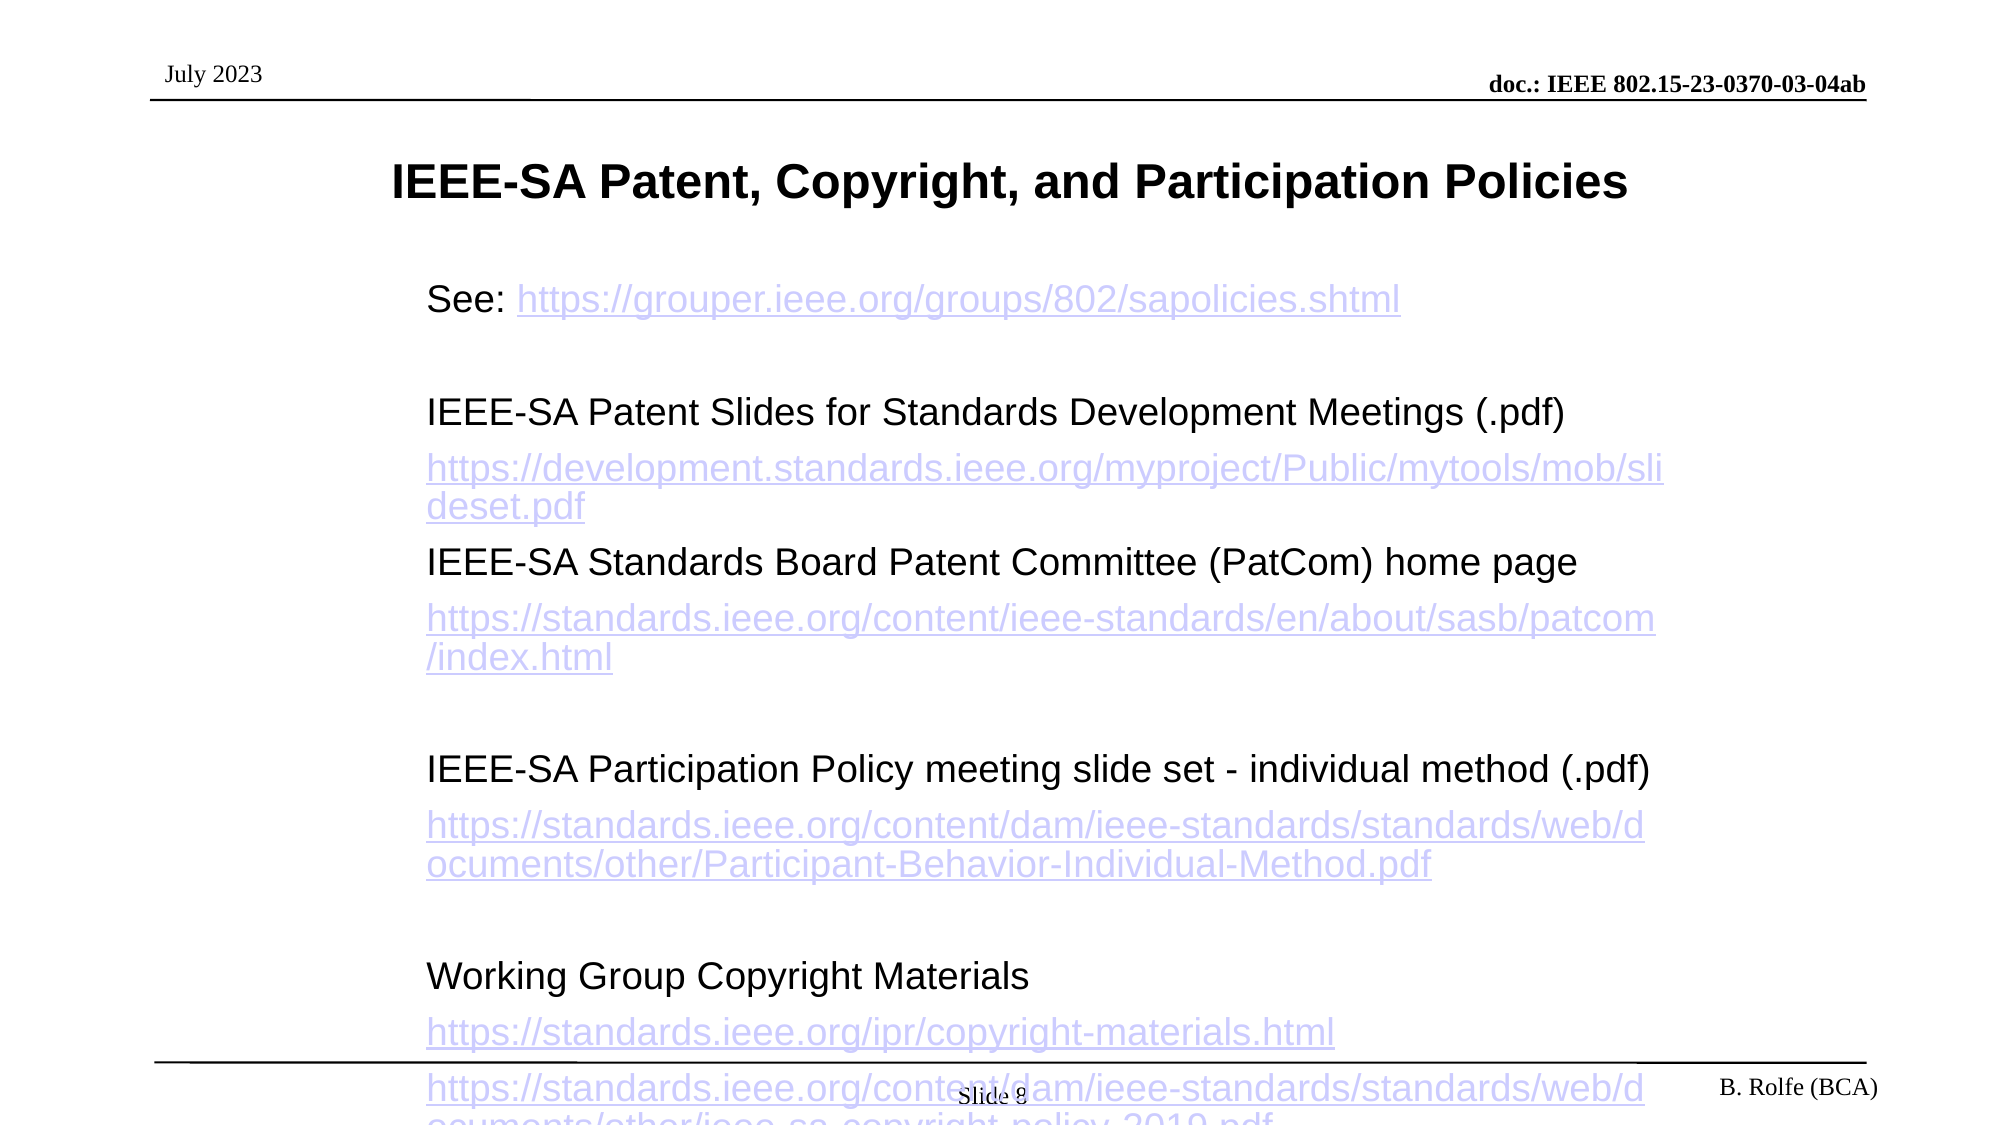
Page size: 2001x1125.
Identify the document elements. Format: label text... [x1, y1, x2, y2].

list See: https://grouper.ieee.org/groups/802/sapolicies.shtml IEEE-SA Patent Slides for Standards Development Meetings (.pdf) https://development.standards.ieee.org/myproject/Public/mytools/mob/slideset.pdf IEEE-SA Standards Board Patent Committee (PatCom) home page https://standards.ieee.org/content/ieee-standards/en/about/sasb/patcom/index.html IEEE-SA Participation Policy meeting slide set - individual method (.pdf) https://standards.ieee.org/content/dam/ieee-standards/standards/web/documents/other/Participant-Behavior-Individual-Method.pdf Working Group Copyright Materials https://standards.ieee.org/ipr/copyright-materials.html https://standards.ieee.org/content/dam/ieee-standards/standards/web/documents/other/ieee-sa-copyright-policy-2019.pdf [411, 266, 1686, 1047]
title IEEE-SA Patent, Copyright, and Participation Policies [373, 113, 1648, 244]
slide_number Slide 8 [921, 1075, 1065, 1115]
